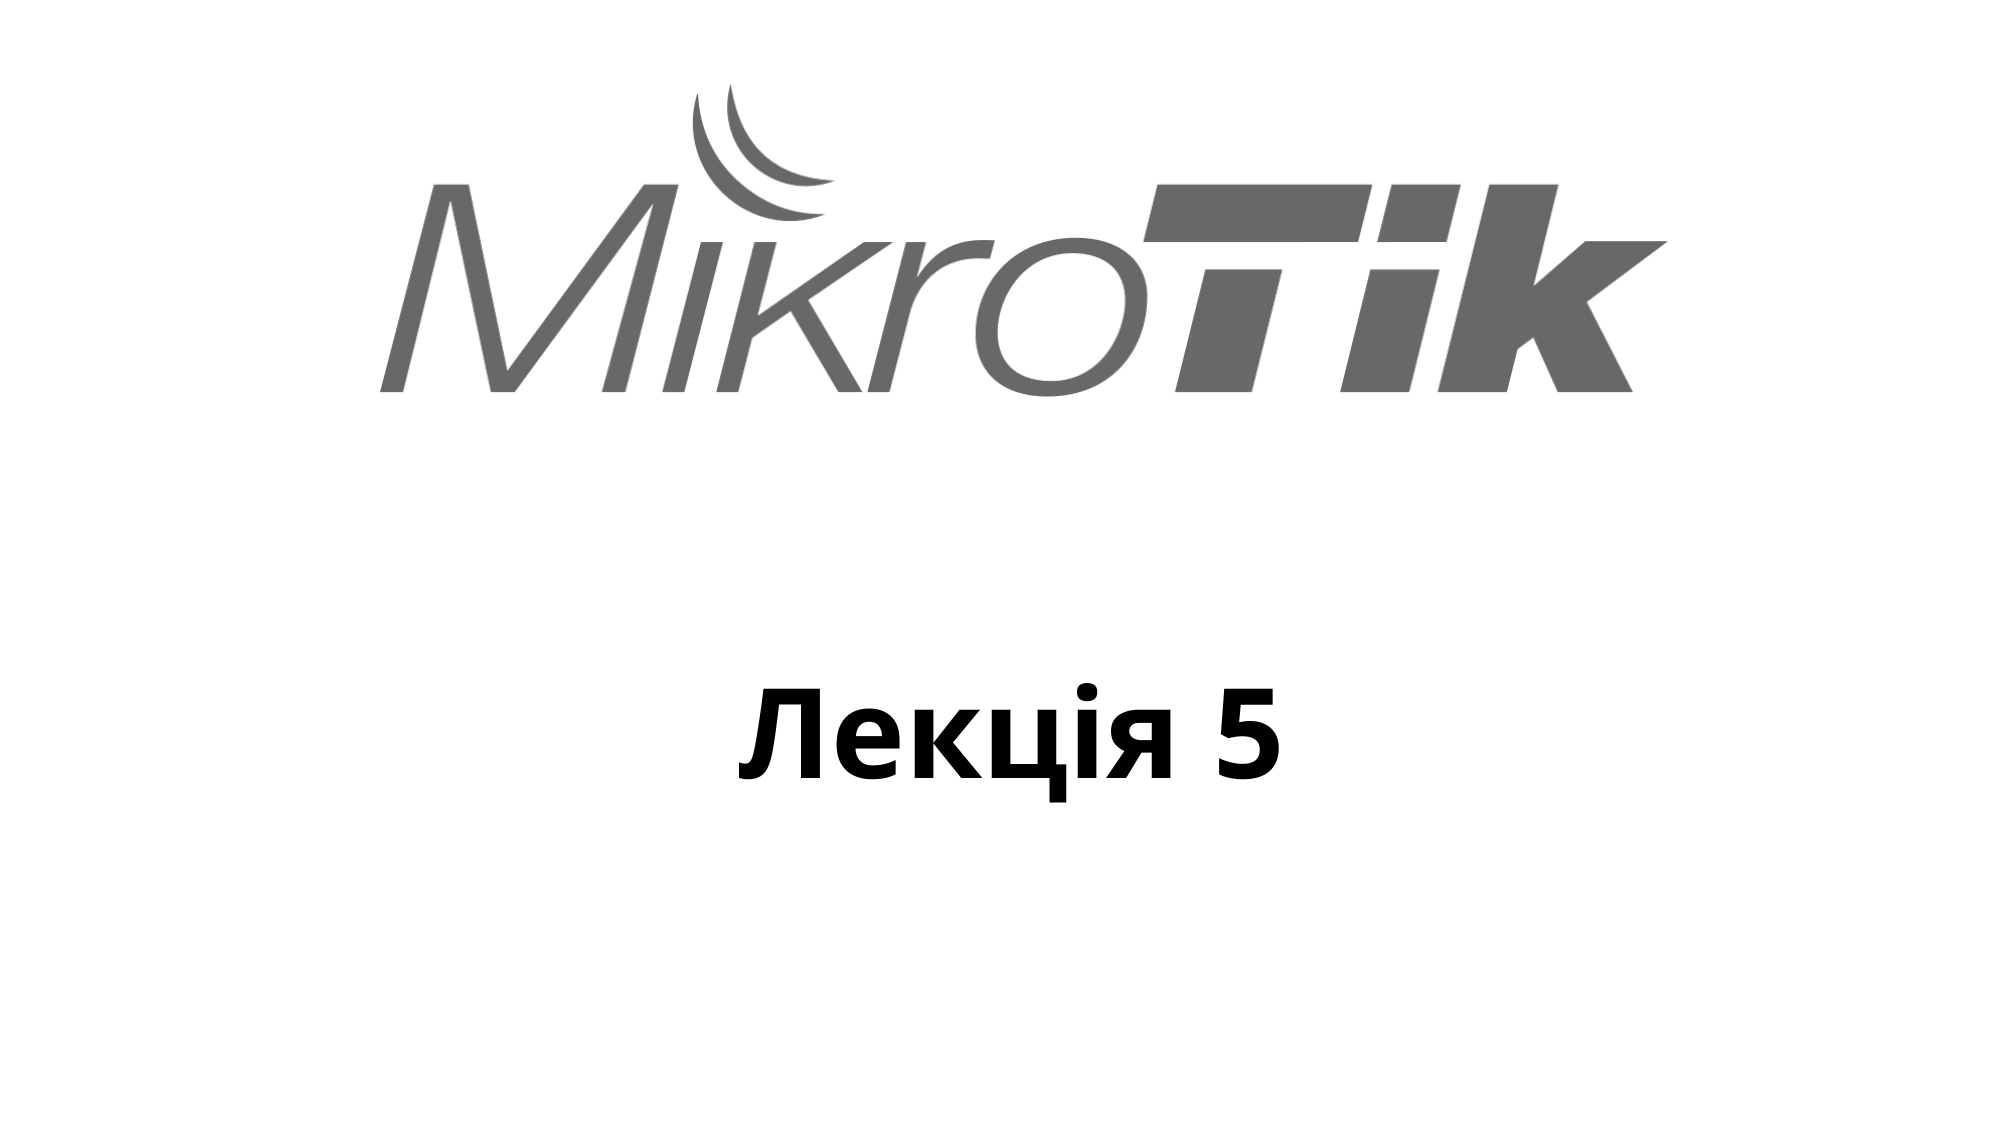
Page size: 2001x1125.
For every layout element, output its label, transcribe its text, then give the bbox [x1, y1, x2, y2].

title Лекція 5 [261, 421, 1762, 814]
picture [380, 83, 1668, 397]
